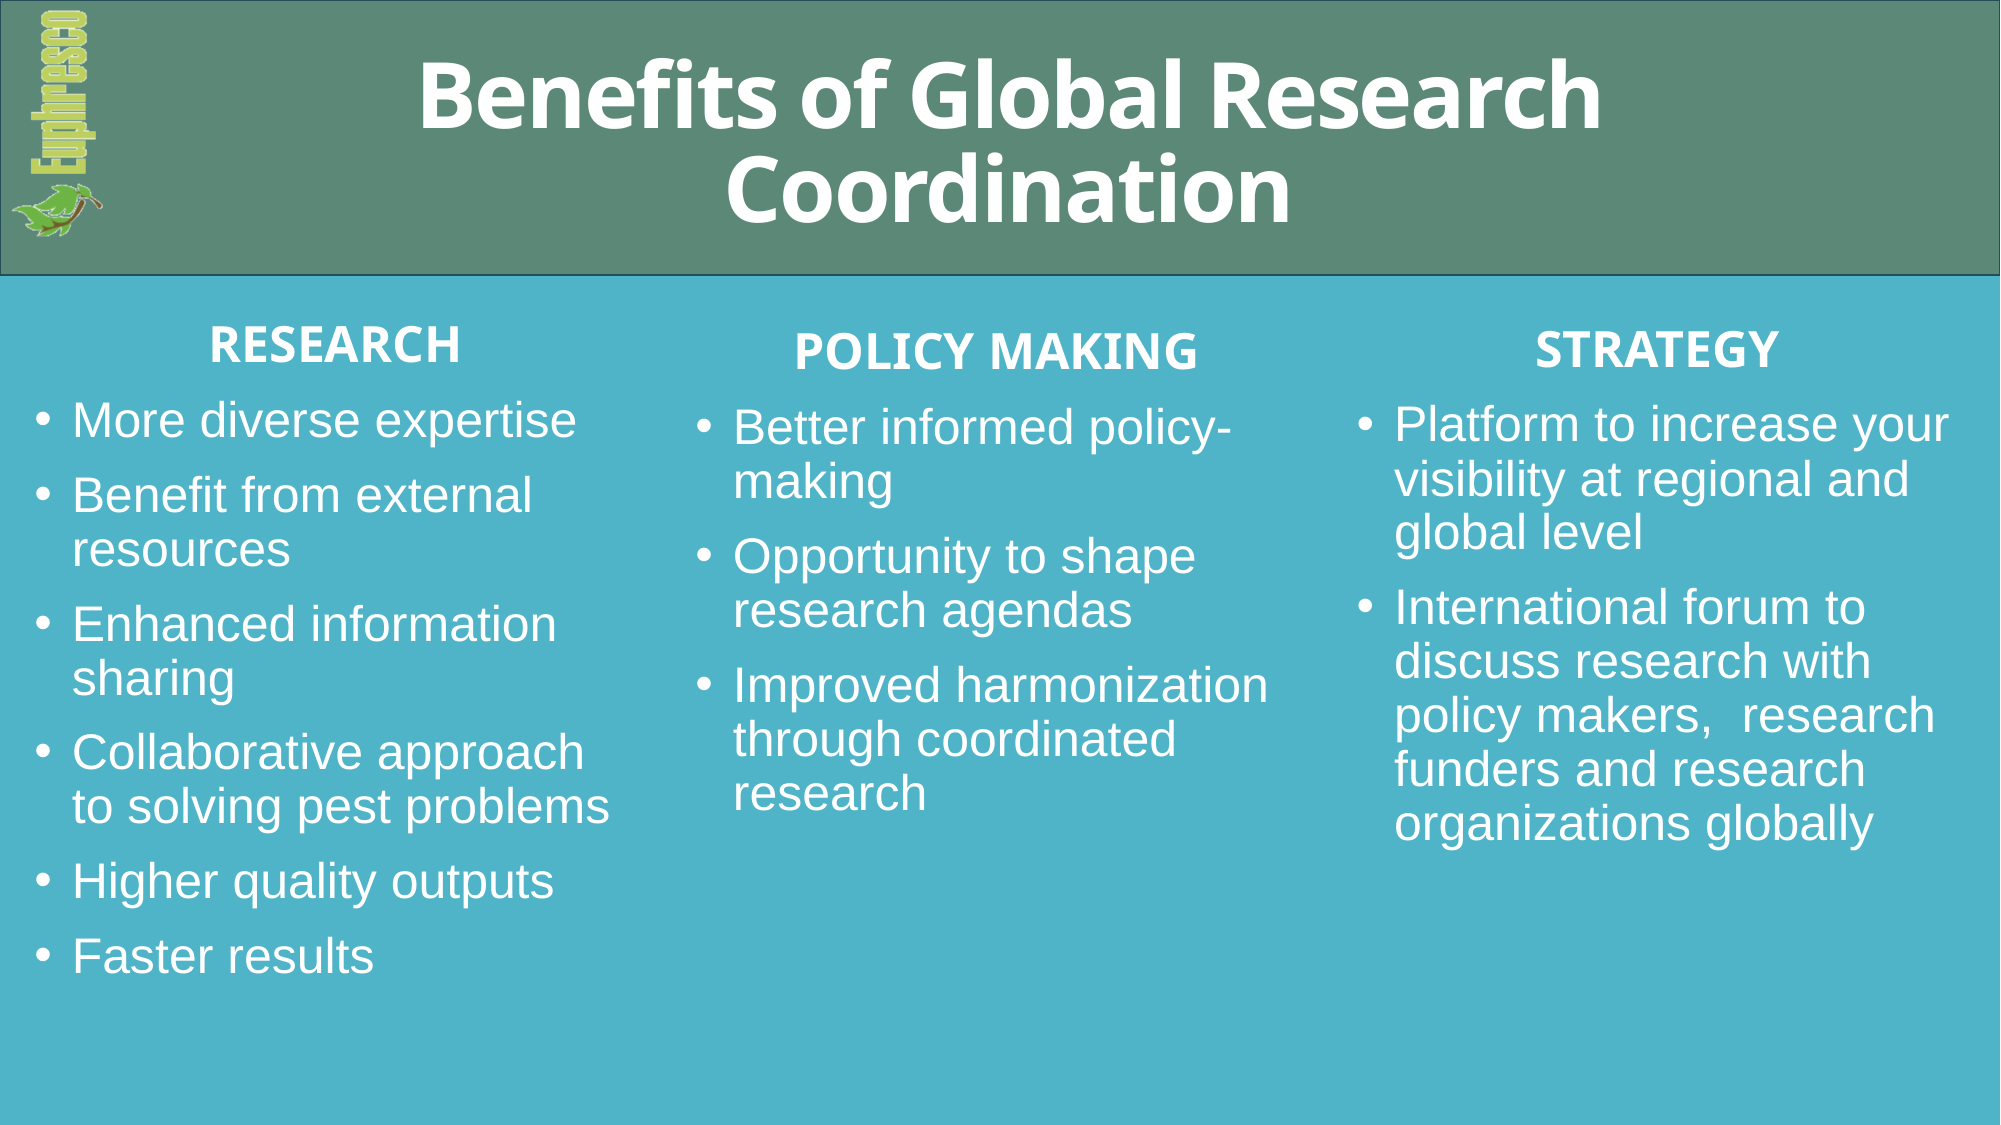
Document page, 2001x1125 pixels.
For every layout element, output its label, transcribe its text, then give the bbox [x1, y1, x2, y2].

picture [0, 0, 188, 244]
text_box RESEARCH More diverse expertise Benefit from external resources Enhanced information sharing Collaborative approach to solving pest problems Higher quality outputs Faster results [19, 312, 652, 1125]
text_box [0, 0, 6, 62]
text_box [125, 0, 2000, 276]
text_box POLICY MAKING Better informed policy-making Opportunity to shape research agendas Improved harmonization through coordinated research [680, 319, 1313, 1089]
text_box [0, 182, 125, 276]
text_box STRATEGY Platform to increase your visibility at regional and global level International forum to discuss research with policy makers, research funders and research organizations globally [1341, 316, 1974, 1125]
text_box Benefits of Global Research Coordination [125, 11, 1894, 284]
